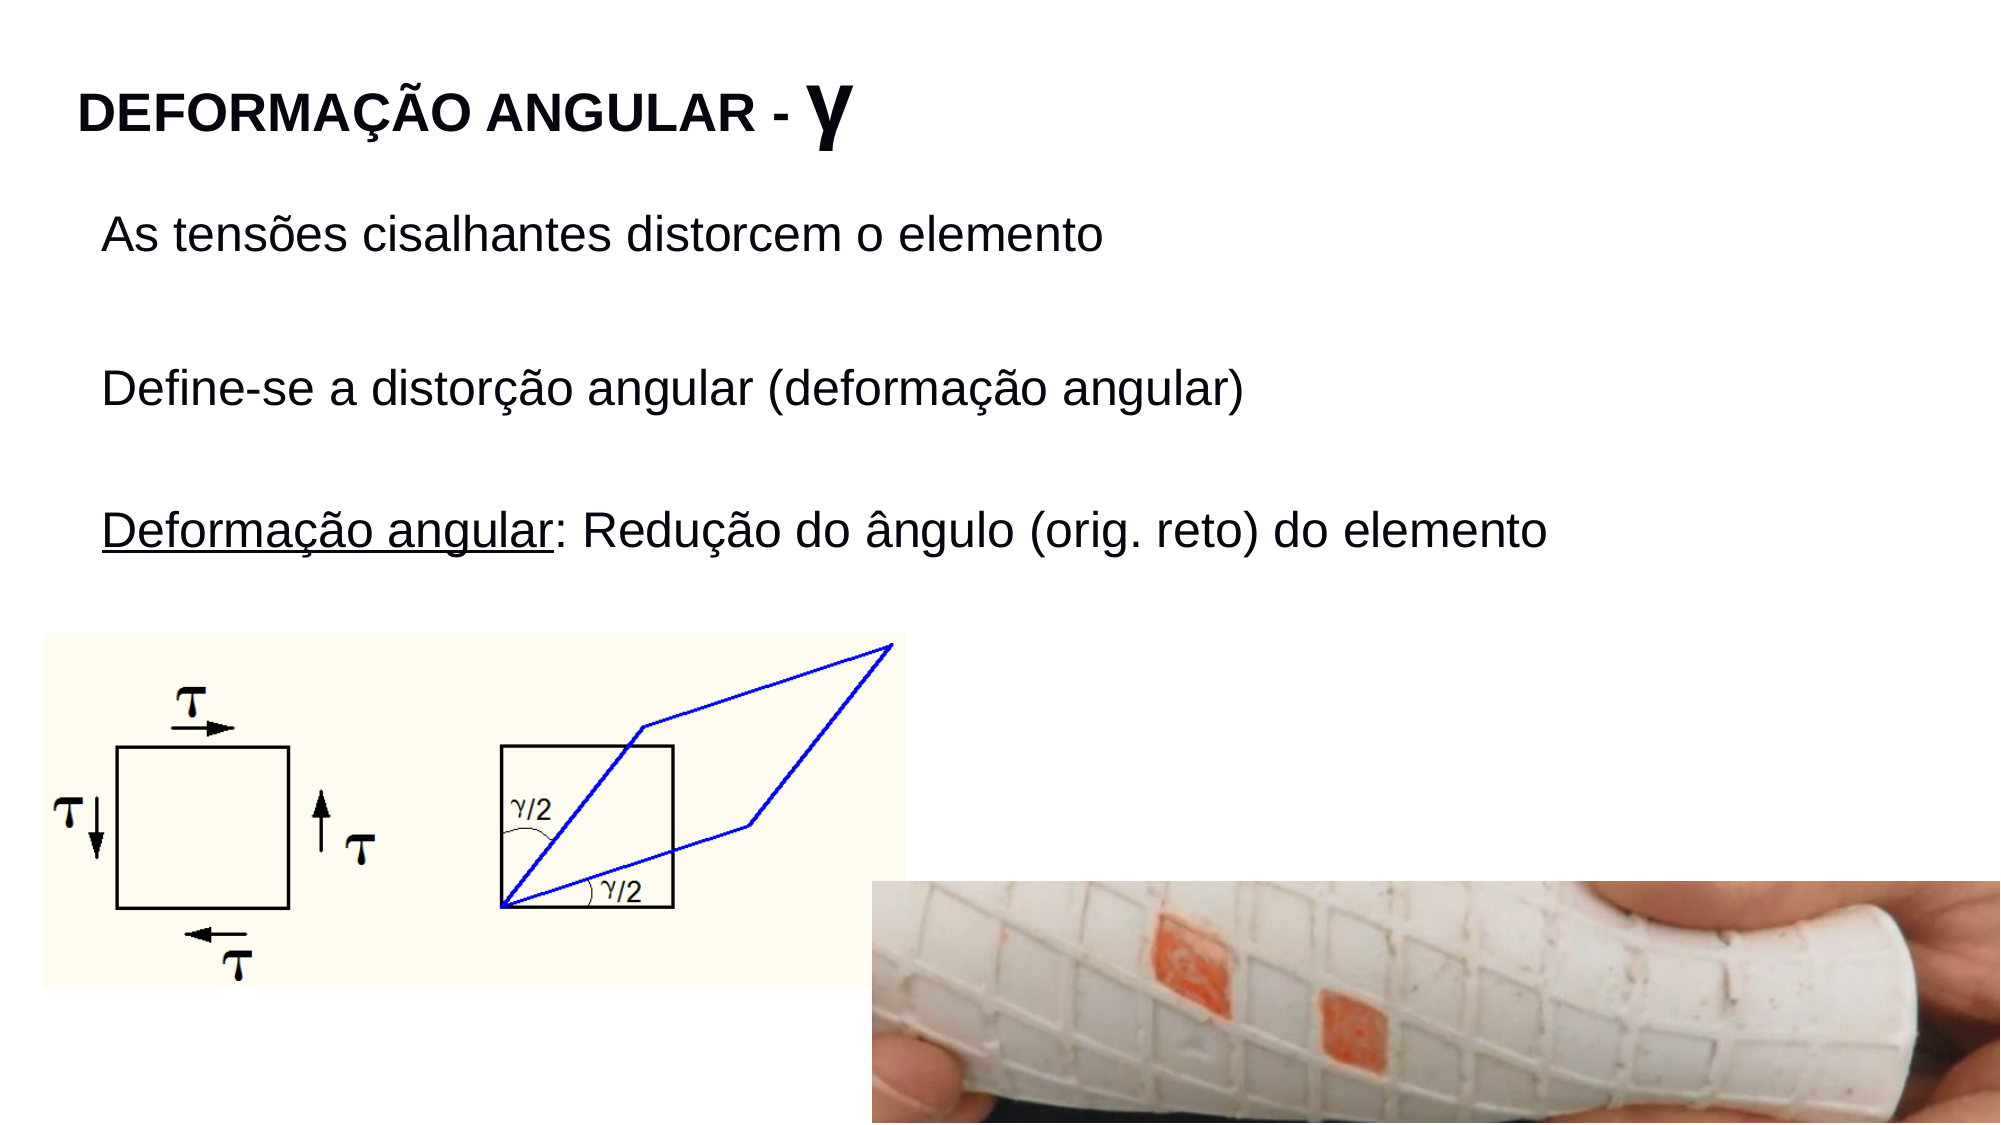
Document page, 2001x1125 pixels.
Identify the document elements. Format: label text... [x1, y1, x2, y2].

text_box As tensões cisalhantes distorcem o elemento [90, 196, 1139, 268]
picture [43, 633, 2000, 1123]
text_box Define-se a distorção angular (deformação angular) [90, 349, 1532, 422]
text_box DEFORMAÇÃO ANGULAR - γ [66, 42, 1142, 154]
text_box Deformação angular: Redução do ângulo (orig. reto) do elemento [90, 491, 1792, 563]
